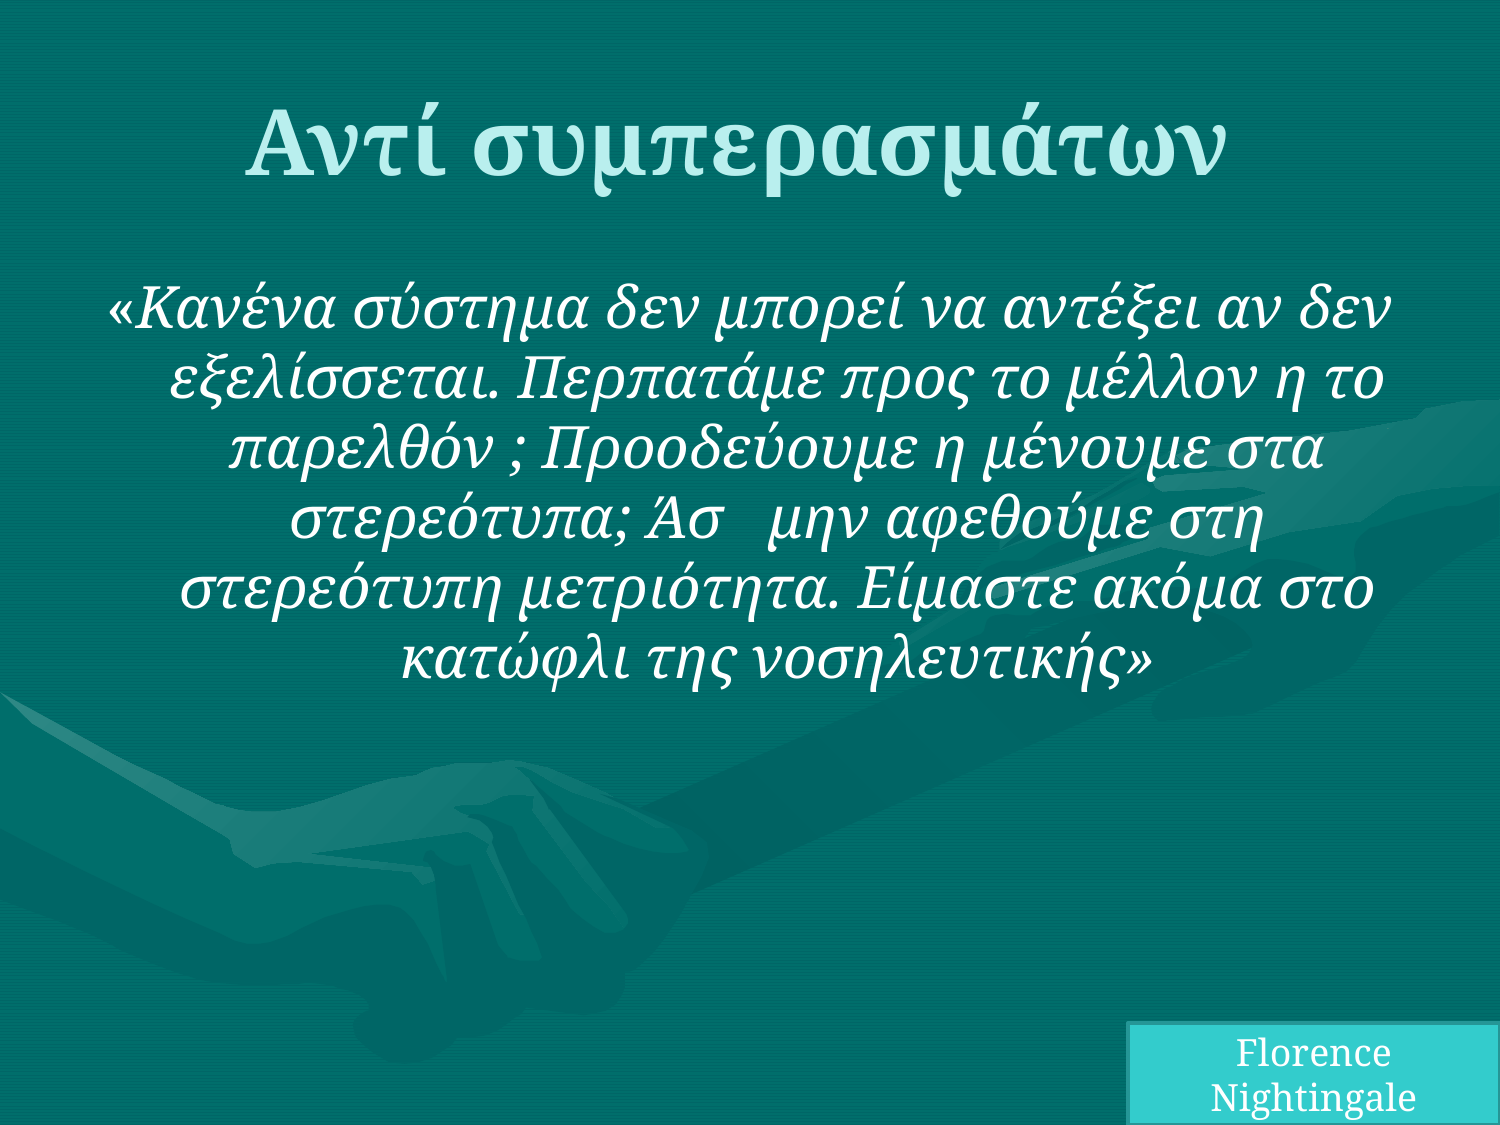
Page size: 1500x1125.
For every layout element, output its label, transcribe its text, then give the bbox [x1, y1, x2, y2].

title Αντί συμπερασμάτων [74, 44, 1426, 233]
list «Κανένα σύστημα δεν μπορεί να αντέξει αν δεν εξελίσσεται. Περπατάμε προς το μέλλον η το παρελθόν ; Προοδεύουμε η μένουμε στα στερεότυπα; Άσ μην αφεθούμε στη στερεότυπη μετριότητα. Είμαστε ακόμα στο κατώφλι της νοσηλευτικής» [74, 262, 1426, 1001]
text_box Florence Nightingale [1126, 1021, 1500, 1125]
